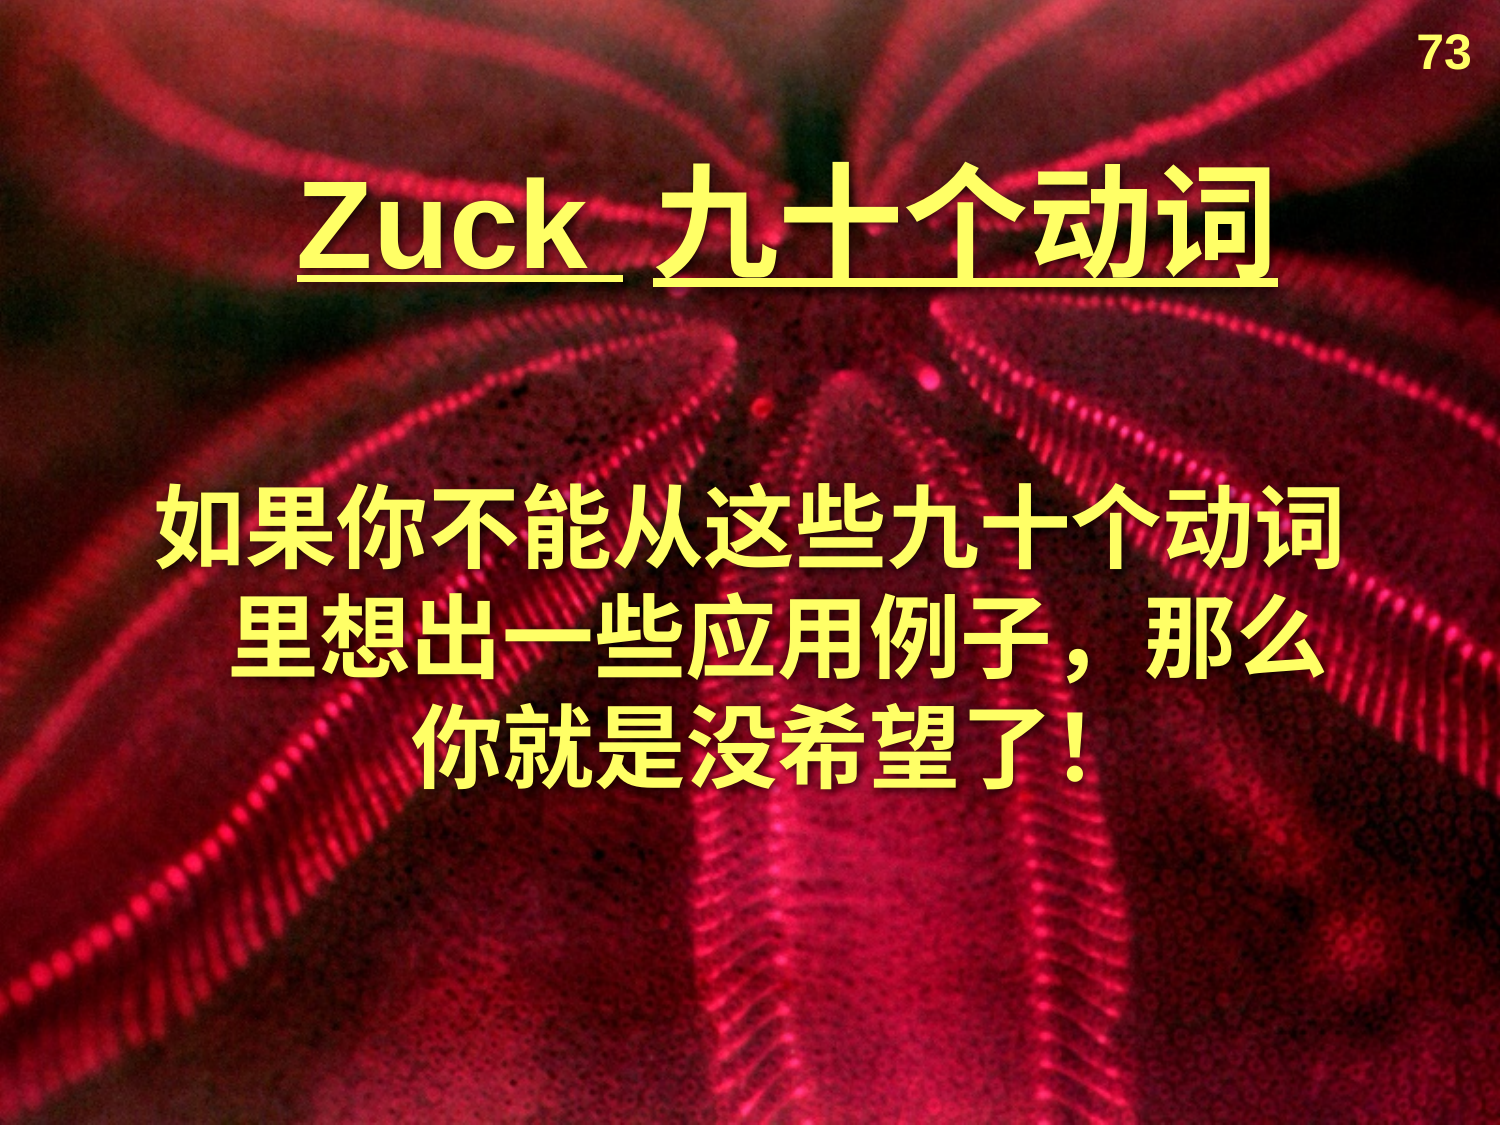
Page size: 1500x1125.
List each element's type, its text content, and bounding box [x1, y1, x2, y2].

list 如果你不能从这些九十个动词里想出一些应用例子，那么你就是没希望了！ [112, 462, 1388, 1001]
title Zuck 九十个动词 [149, 124, 1426, 313]
picture [0, 0, 1500, 1125]
text_box 73 [1401, 12, 1488, 88]
